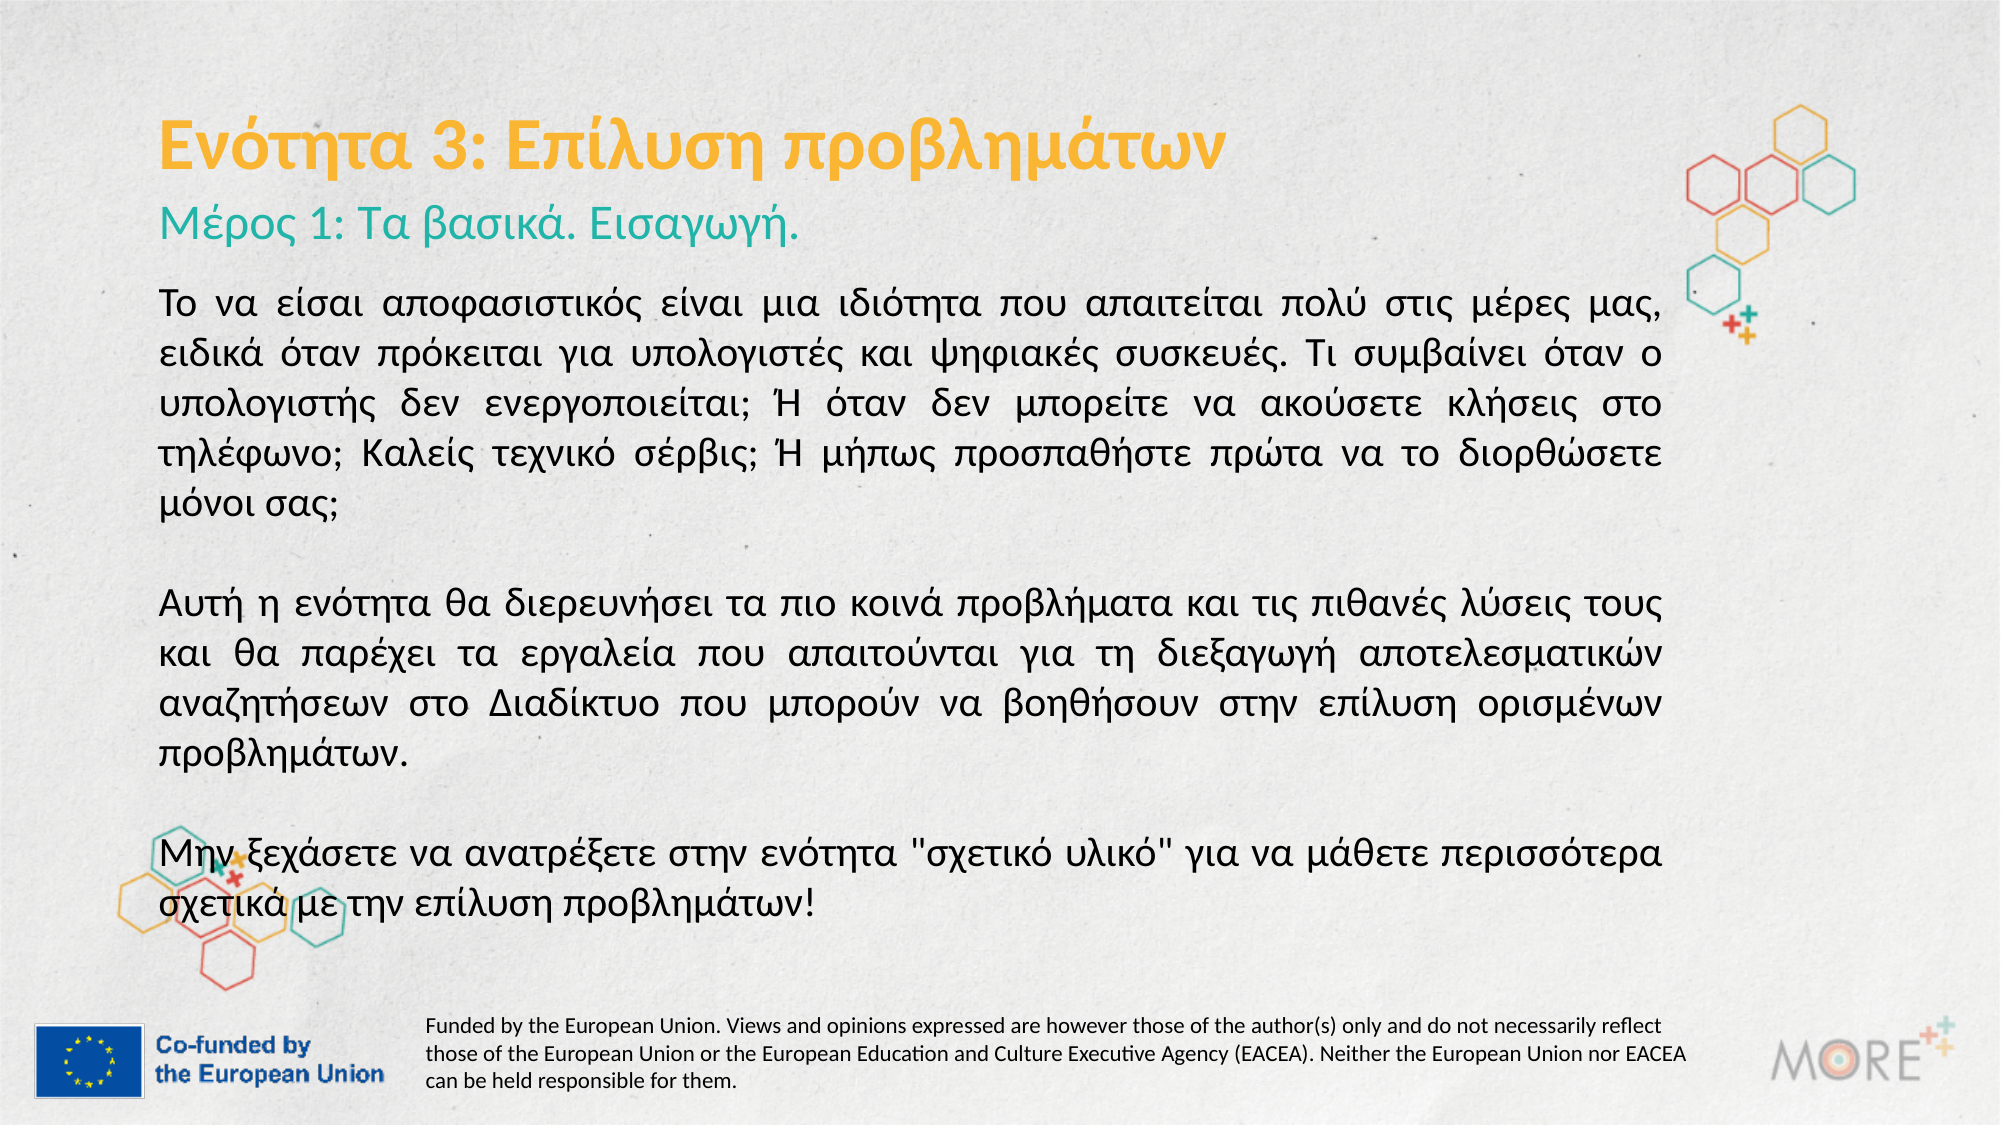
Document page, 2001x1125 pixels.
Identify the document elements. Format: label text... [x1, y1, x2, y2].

text_box Ενότητα 3: Επίλυση προβλημάτων [143, 87, 1491, 193]
text_box Funded by the European Union. Views and opinions expressed are however those of the author(s) only and do not necessarily reflect those of the European Union or the European Education and Culture Executive Agency (EACEA). Neither the European Union nor EACEA can be held responsible for them. [410, 1003, 1707, 1101]
text_box Μέρος 1: Τα βασικά. Εισαγωγή. [143, 182, 1406, 258]
text_box Το να είσαι αποφασιστικός είναι μια ιδιότητα που απαιτείται πολύ στις μέρες μας, ειδικά όταν πρόκειται για υπολογιστές και ψηφιακές συσκευές. Τι συμβαίνει όταν ο υπολογιστής δεν ενεργοποιείται; Ή όταν δεν μπορείτε να ακούσετε κλήσεις στο τηλέφωνο; Καλείς τεχνικό σέρβις; Ή μήπως προσπαθήστε πρώτα να το διορθώσετε μόνοι σας; Αυτή η ενότητα θα διερευνήσει τα πιο κοινά προβλήματα και τις πιθανές λύσεις τους και θα παρέχει τα εργαλεία που απαιτούνται για τη διεξαγωγή αποτελεσματικών αναζητήσεων στο Διαδίκτυο που μπορούν να βοηθήσουν στην επίλυση ορισμένων προβλημάτων. Μην ξεχάσετε να ανατρέξετε στην ενότητα "σχετικό υλικό" για να μάθετε περισσότερα σχετικά με την επίλυση προβλημάτων! [143, 267, 1679, 1022]
picture [0, 0, 2001, 1125]
